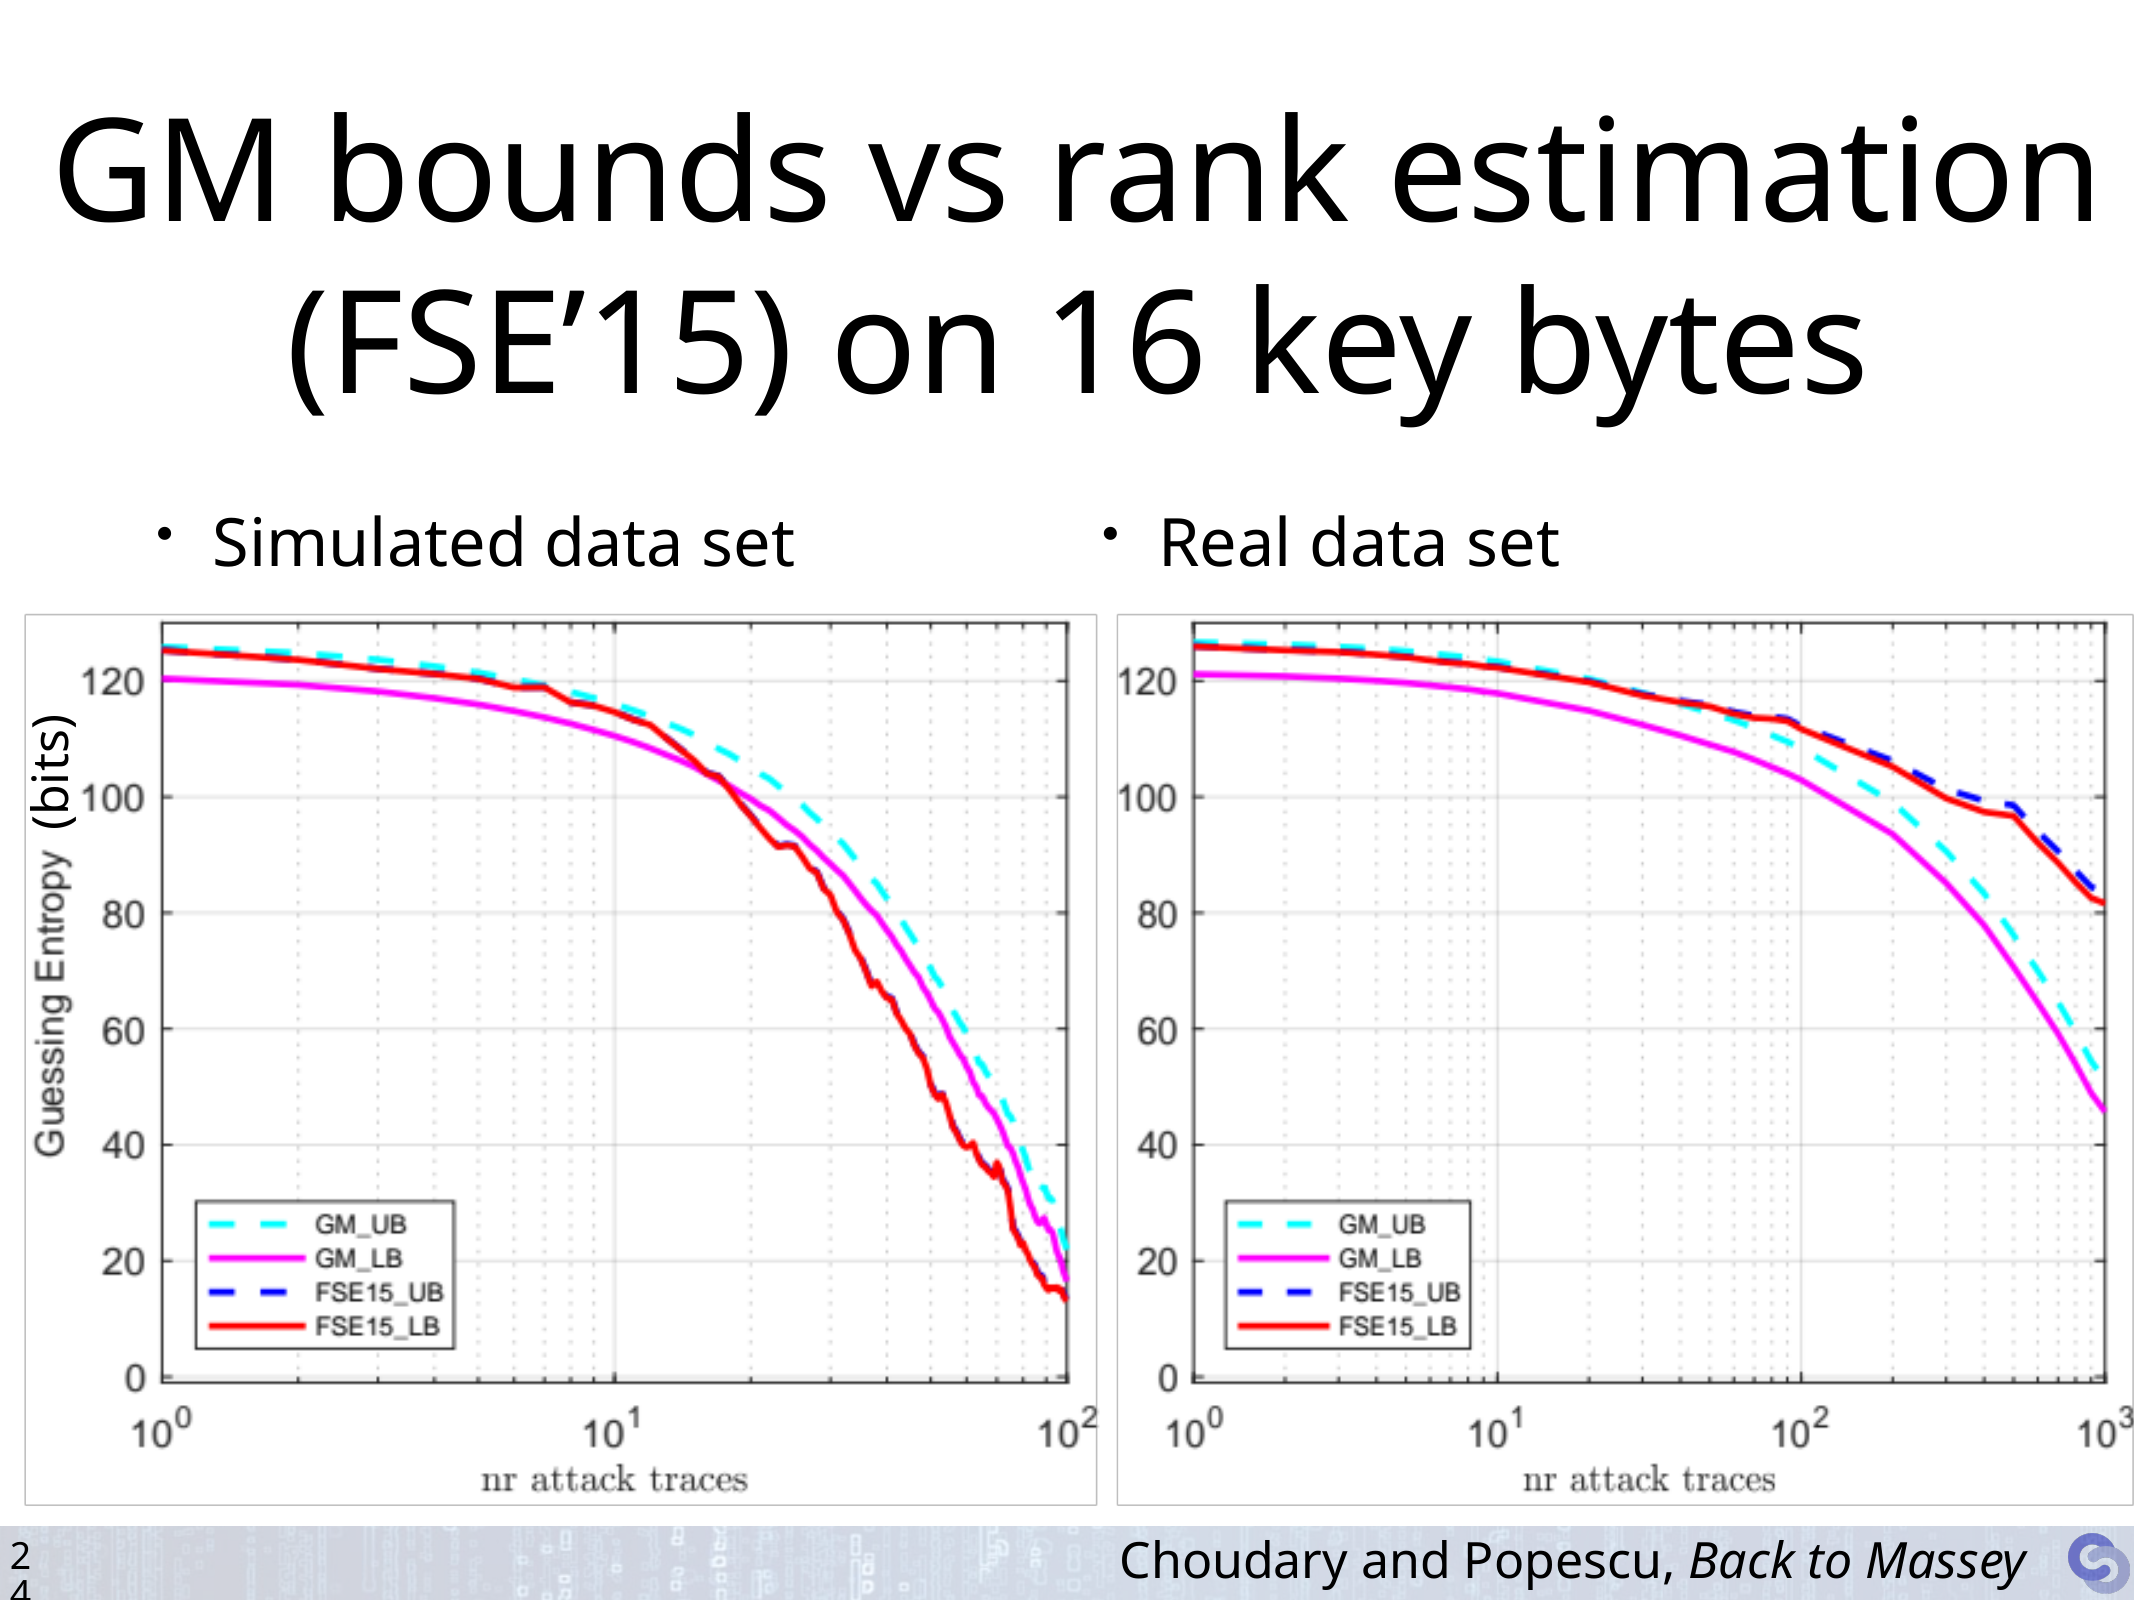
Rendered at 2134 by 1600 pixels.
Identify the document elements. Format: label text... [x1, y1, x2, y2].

text_box Choudary and Popescu, Back to Massey [1111, 1526, 2035, 1597]
text_box Real data set [1102, 427, 1978, 601]
slide_number 24 [9, 1531, 52, 1592]
picture [9, 608, 2134, 1519]
picture [2068, 1533, 2130, 1594]
title GM bounds vs rank estimation (FSE’15) on 16 key bytes [50, 72, 2108, 428]
list Simulated data set [155, 426, 1032, 601]
